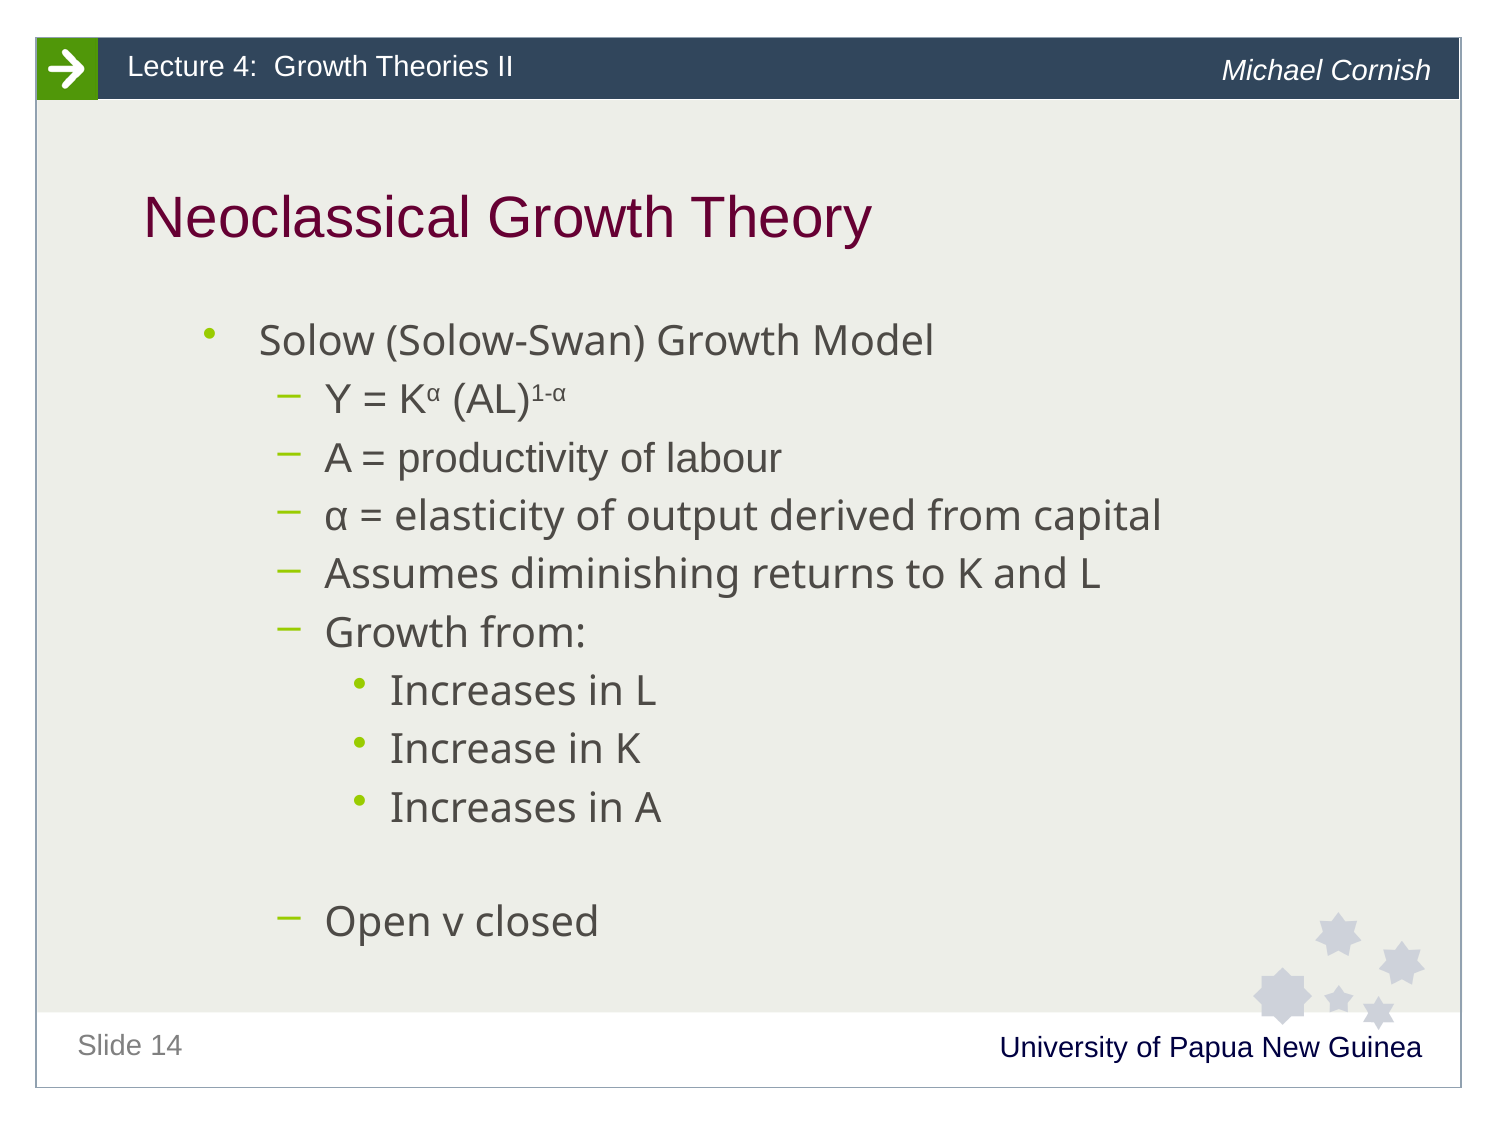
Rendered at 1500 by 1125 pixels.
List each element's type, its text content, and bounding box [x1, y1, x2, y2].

list Solow (Solow-Swan) Growth Model Y = Kα (AL)1-α A = productivity of labour α = elasticity of output derived from capital Assumes diminishing returns to K and L Growth from: Increases in L Increase in K Increases in A Open v closed [187, 281, 1383, 817]
picture [1253, 912, 1425, 1030]
picture [37, 38, 98, 100]
title Neoclassical Growth Theory [128, 187, 1348, 300]
